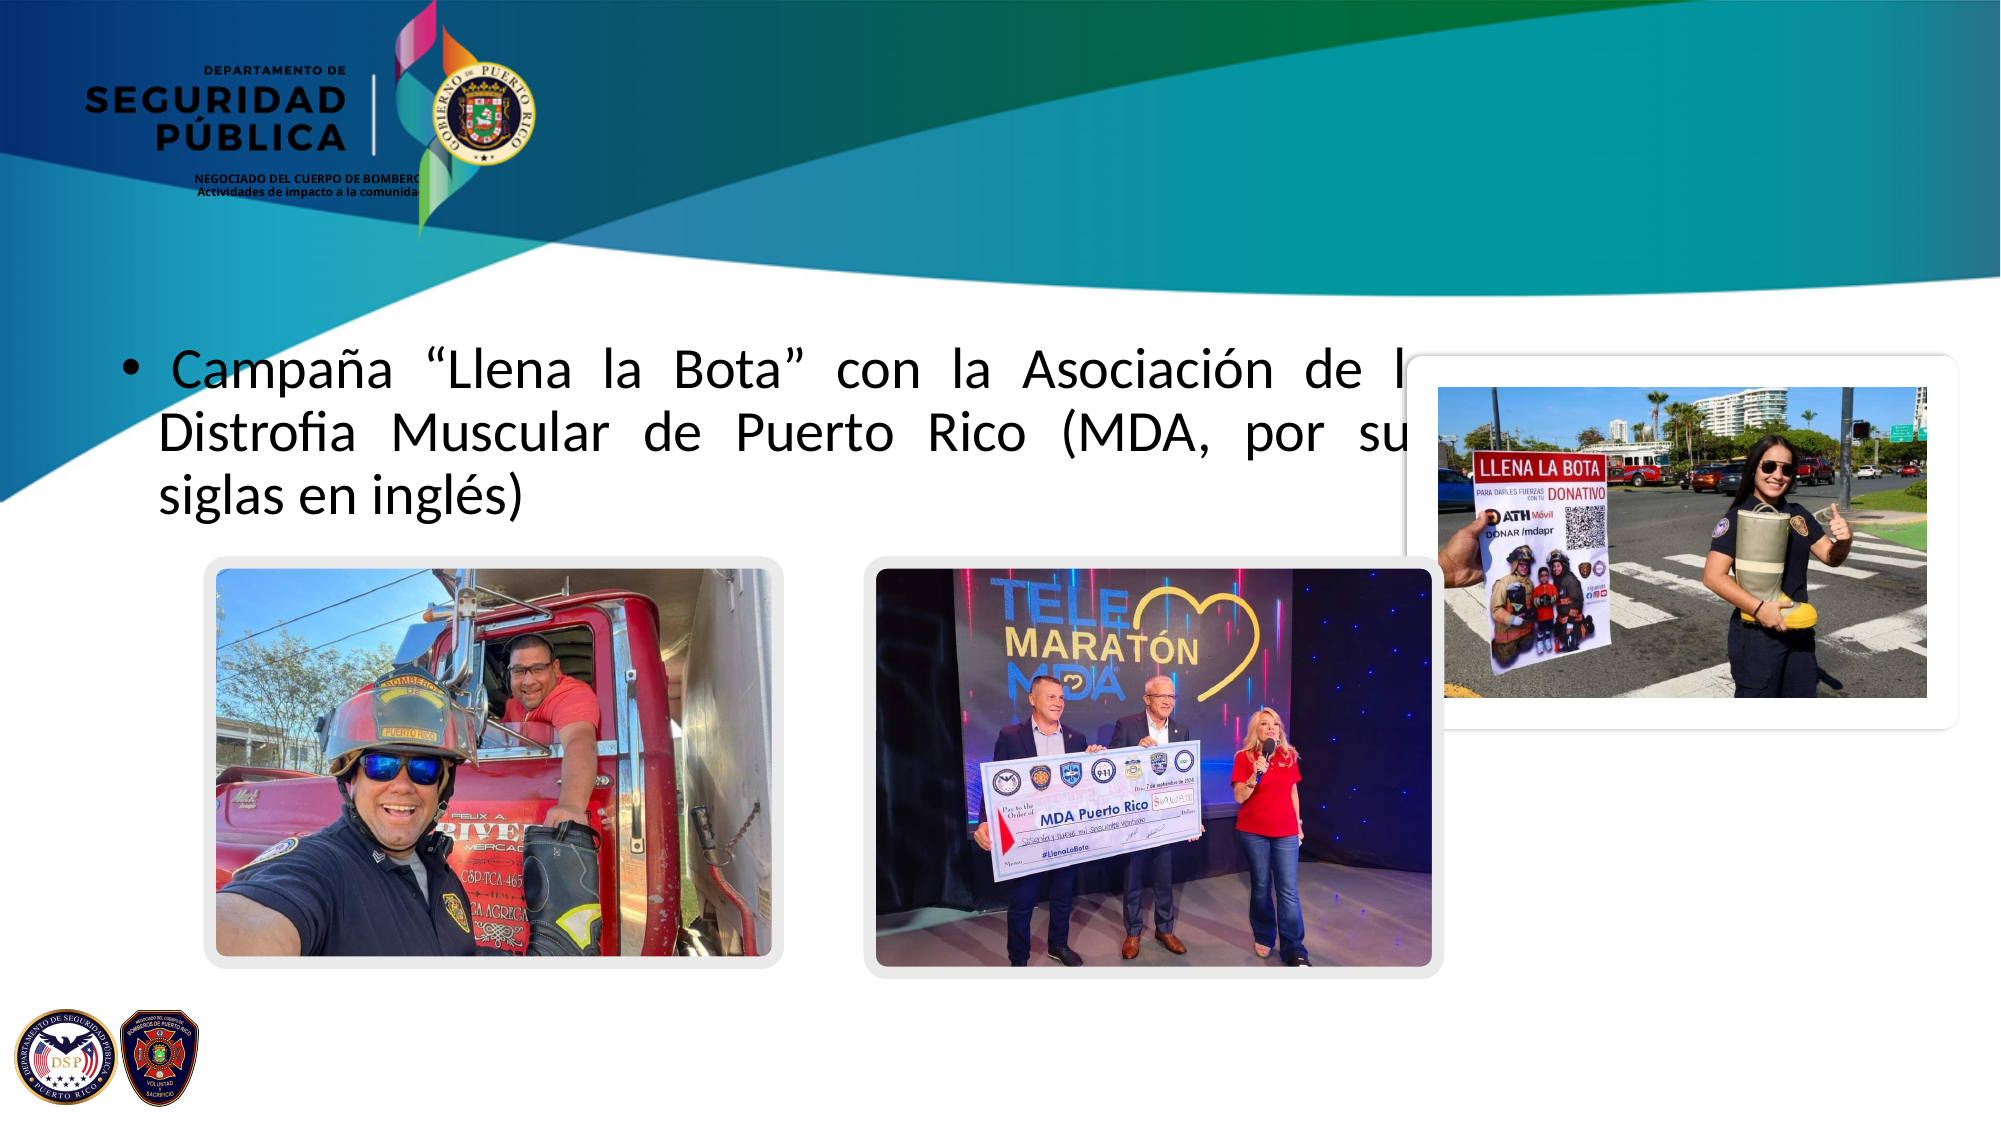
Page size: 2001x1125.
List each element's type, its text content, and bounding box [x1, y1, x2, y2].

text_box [12, 1007, 200, 1107]
picture [0, 0, 2001, 1125]
list Campaña “Llena la Bota” con la Asociación de la Distrofia Muscular de Puerto Rico (MDA, por sus siglas en inglés) [105, 330, 1450, 1066]
title NEGOCIADO DEL CUERPO DE BOMBEROS Actividades de impacto a la comunidad [137, 59, 1842, 292]
